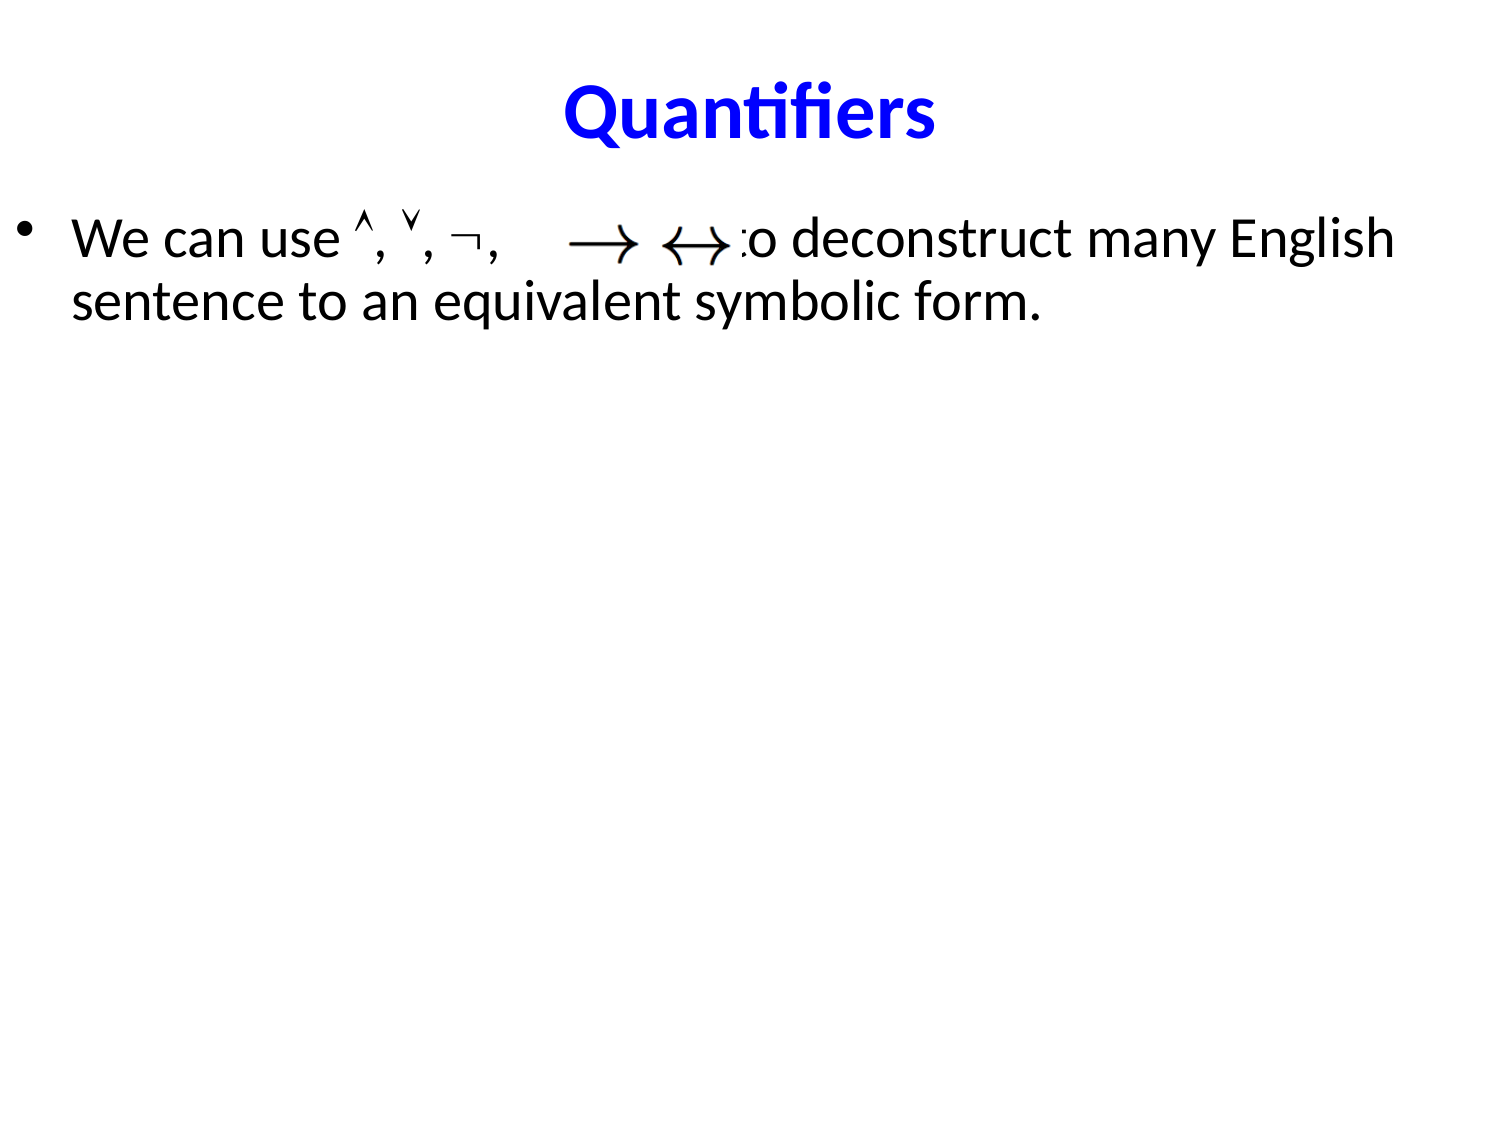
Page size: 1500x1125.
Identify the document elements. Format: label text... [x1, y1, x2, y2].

list We can use , , , , , to deconstruct many English sentence to an equivalent symbolic form. [0, 200, 1500, 1125]
picture [653, 207, 742, 277]
title Quantifiers [112, 50, 1388, 163]
picture [562, 219, 645, 271]
